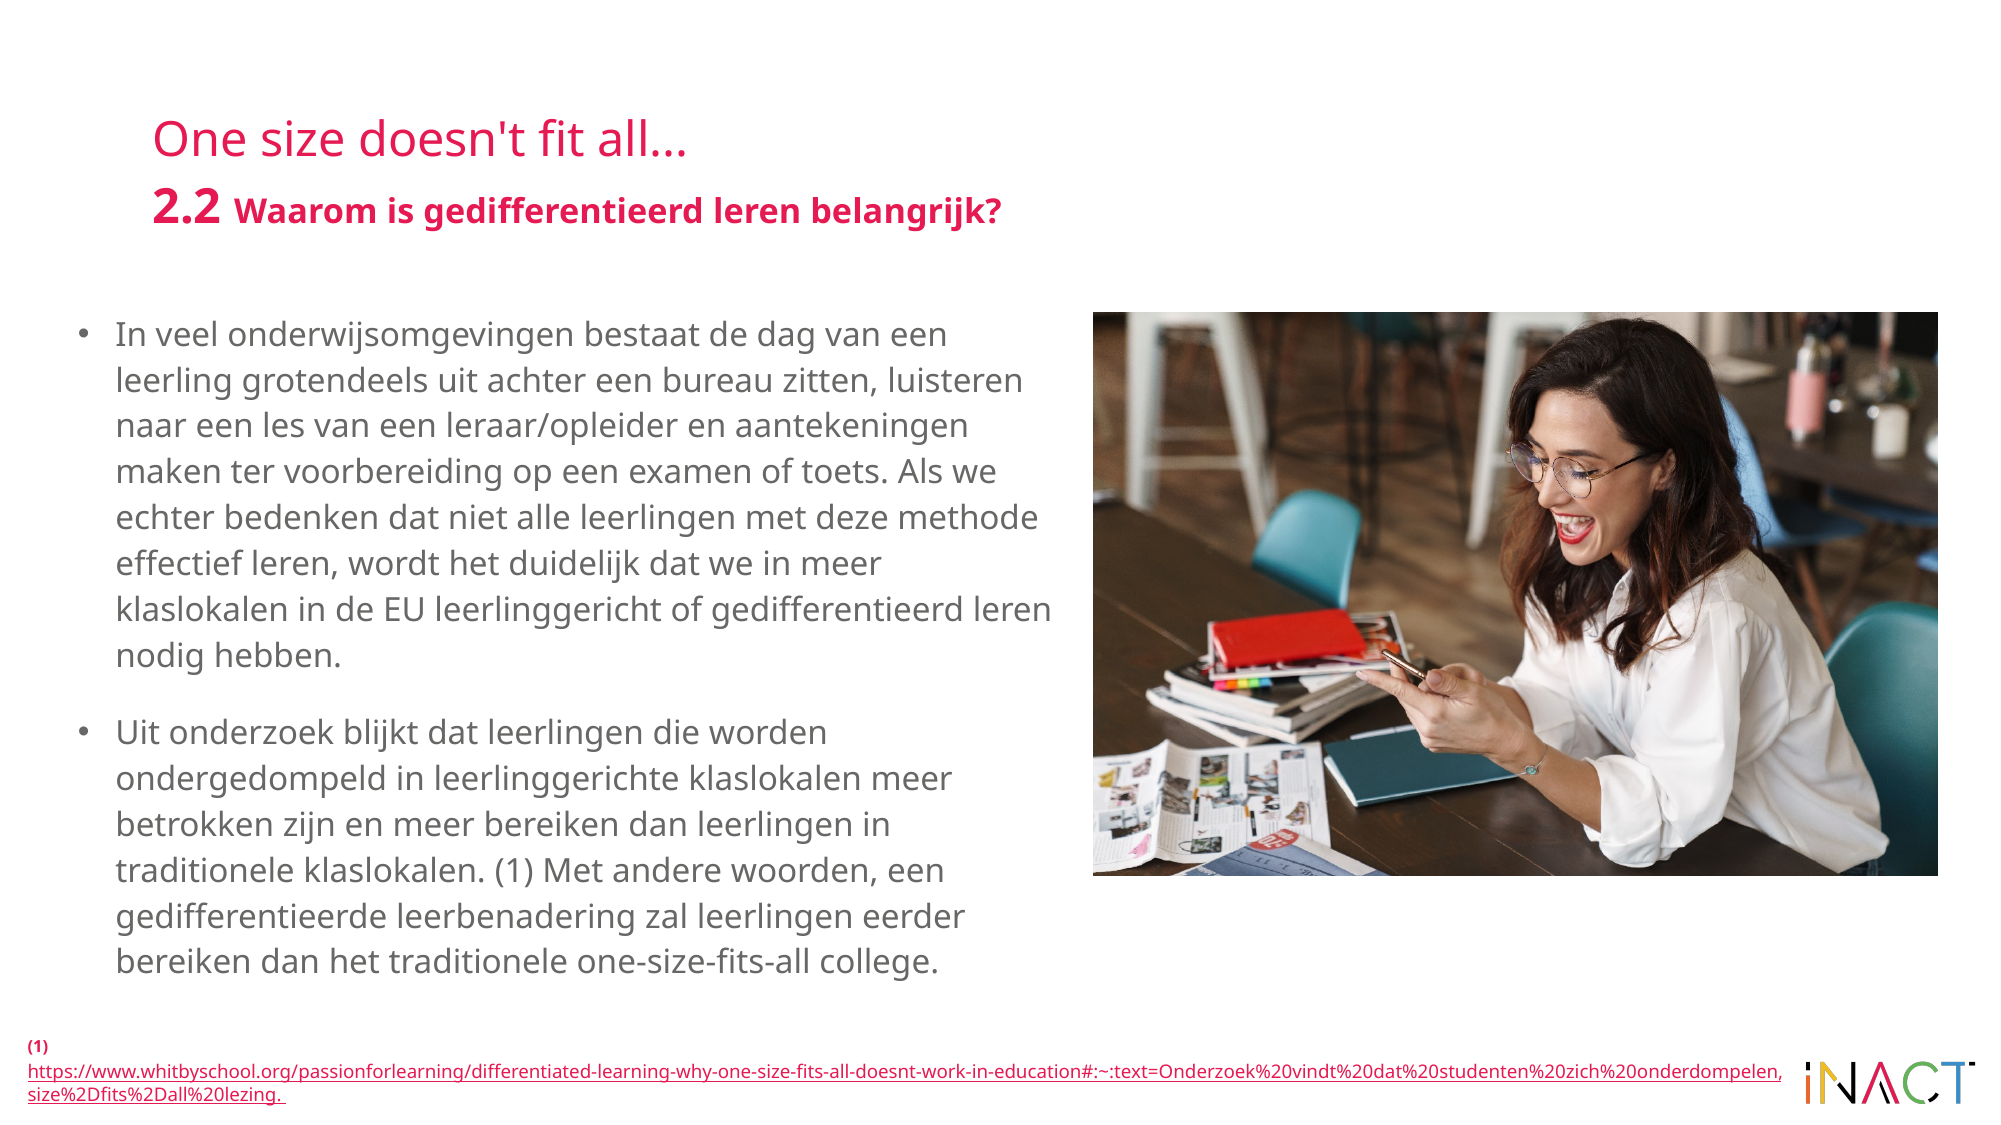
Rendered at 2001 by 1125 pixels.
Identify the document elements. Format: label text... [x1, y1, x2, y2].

text_box (1) https://www.whitbyschool.org/passionforlearning/differentiated-learning-why-one-size-fits-all-doesnt-work-in-education#:~:text=Onderzoek%20vindt%20dat%20studenten%20zich%20onderdompelen,size%2Dfits%2Dall%20lezing. [12, 1025, 1805, 1125]
title One size doesn't fit all... 2.2 Waarom is gedifferentieerd leren belangrijk? [137, 91, 1863, 300]
picture [1093, 312, 1938, 876]
list In veel onderwijsomgevingen bestaat de dag van een leerling grotendeels uit achter een bureau zitten, luisteren naar een les van een leraar/opleider en aantekeningen maken ter voorbereiding op een examen of toets. Als we echter bedenken dat niet alle leerlingen met deze methode effectief leren, wordt het duidelijk dat we in meer klaslokalen in de EU leerlinggericht of gedifferentieerd leren nodig hebben. Uit onderzoek blijkt dat leerlingen die worden ondergedompeld in leerlinggerichte klaslokalen meer betrokken zijn en meer bereiken dan leerlingen in traditionele klaslokalen. (1) Met andere woorden, een gedifferentieerde leerbenadering zal leerlingen eerder bereiken dan het traditionele one-size-fits-all college. [62, 299, 1078, 943]
picture [1781, 1013, 2000, 1125]
